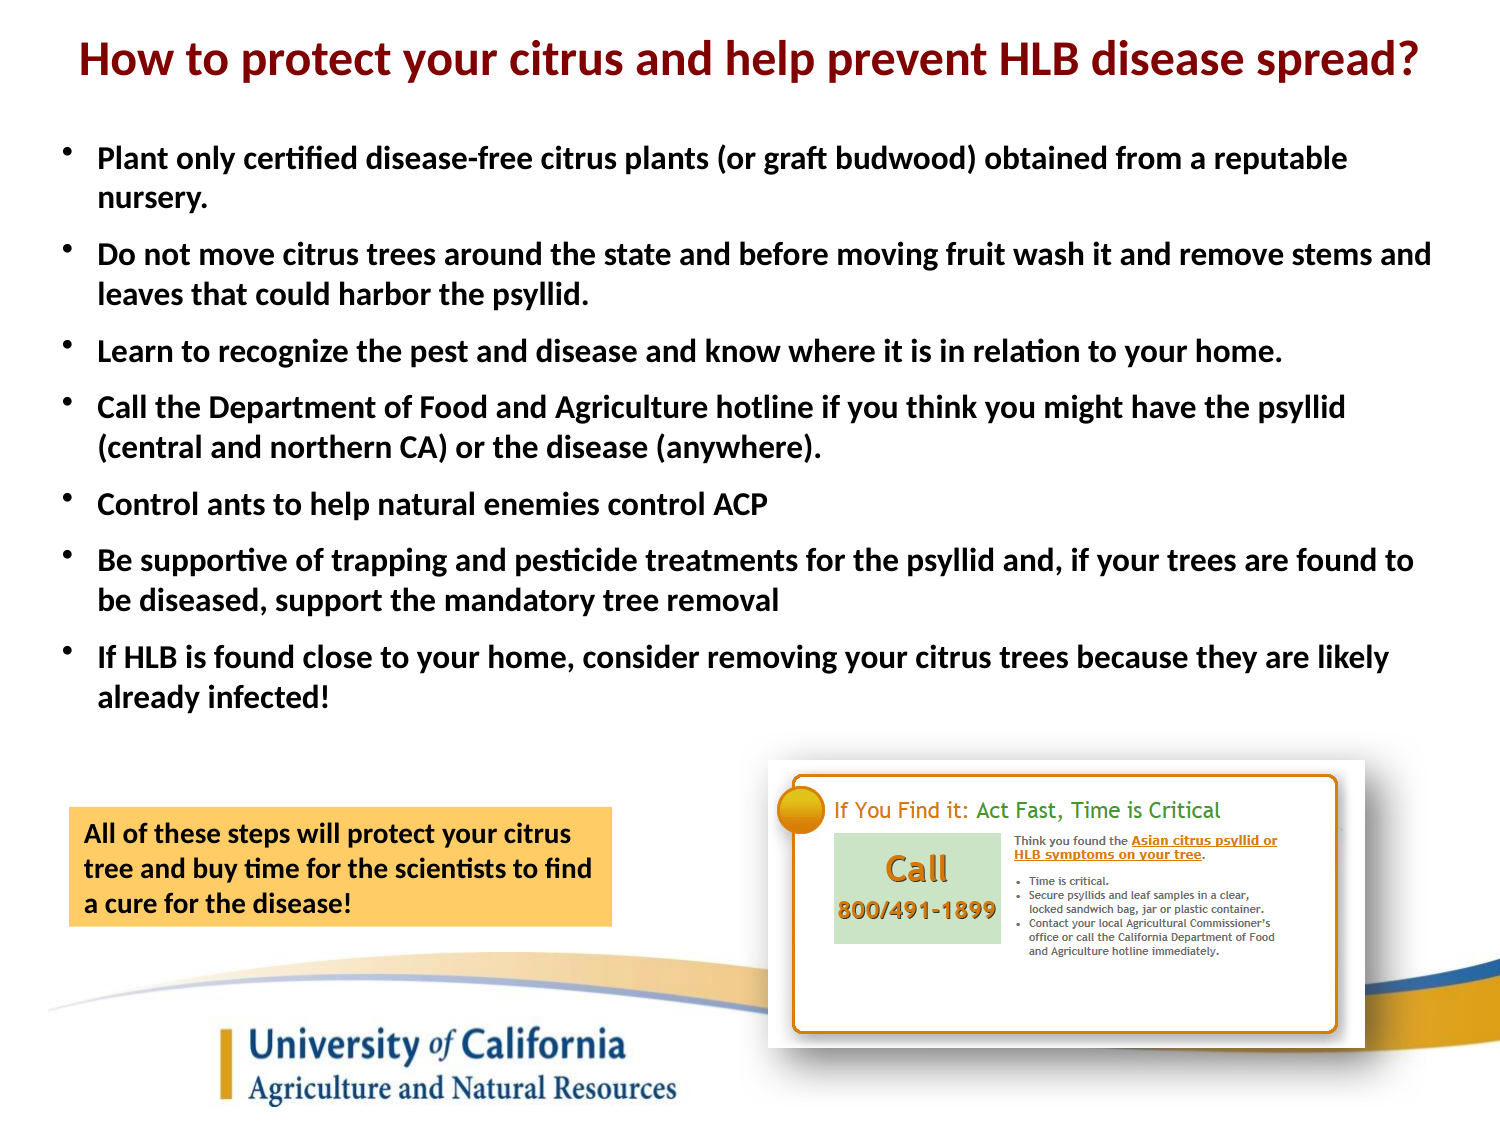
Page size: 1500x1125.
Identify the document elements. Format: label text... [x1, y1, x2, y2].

text_box Plant only certified disease-free citrus plants (or graft budwood) obtained from a reputable nursery. Do not move citrus trees around the state and before moving fruit wash it and remove stems and leaves that could harbor the psyllid. Learn to recognize the pest and disease and know where it is in relation to your home. Call the Department of Food and Agriculture hotline if you think you might have the psyllid (central and northern CA) or the disease (anywhere). Control ants to help natural enemies control ACP Be supportive of trapping and pesticide treatments for the psyllid and, if your trees are found to be diseased, support the mandatory tree removal If HLB is found close to your home, consider removing your citrus trees because they are likely already infected! [47, 153, 1465, 723]
picture [48, 760, 1500, 1107]
text_box How to protect your citrus and help prevent HLB disease spread? [0, 18, 1500, 153]
text_box All of these steps will protect your citrus tree and buy time for the scientists to find a cure for the disease! [69, 806, 613, 927]
